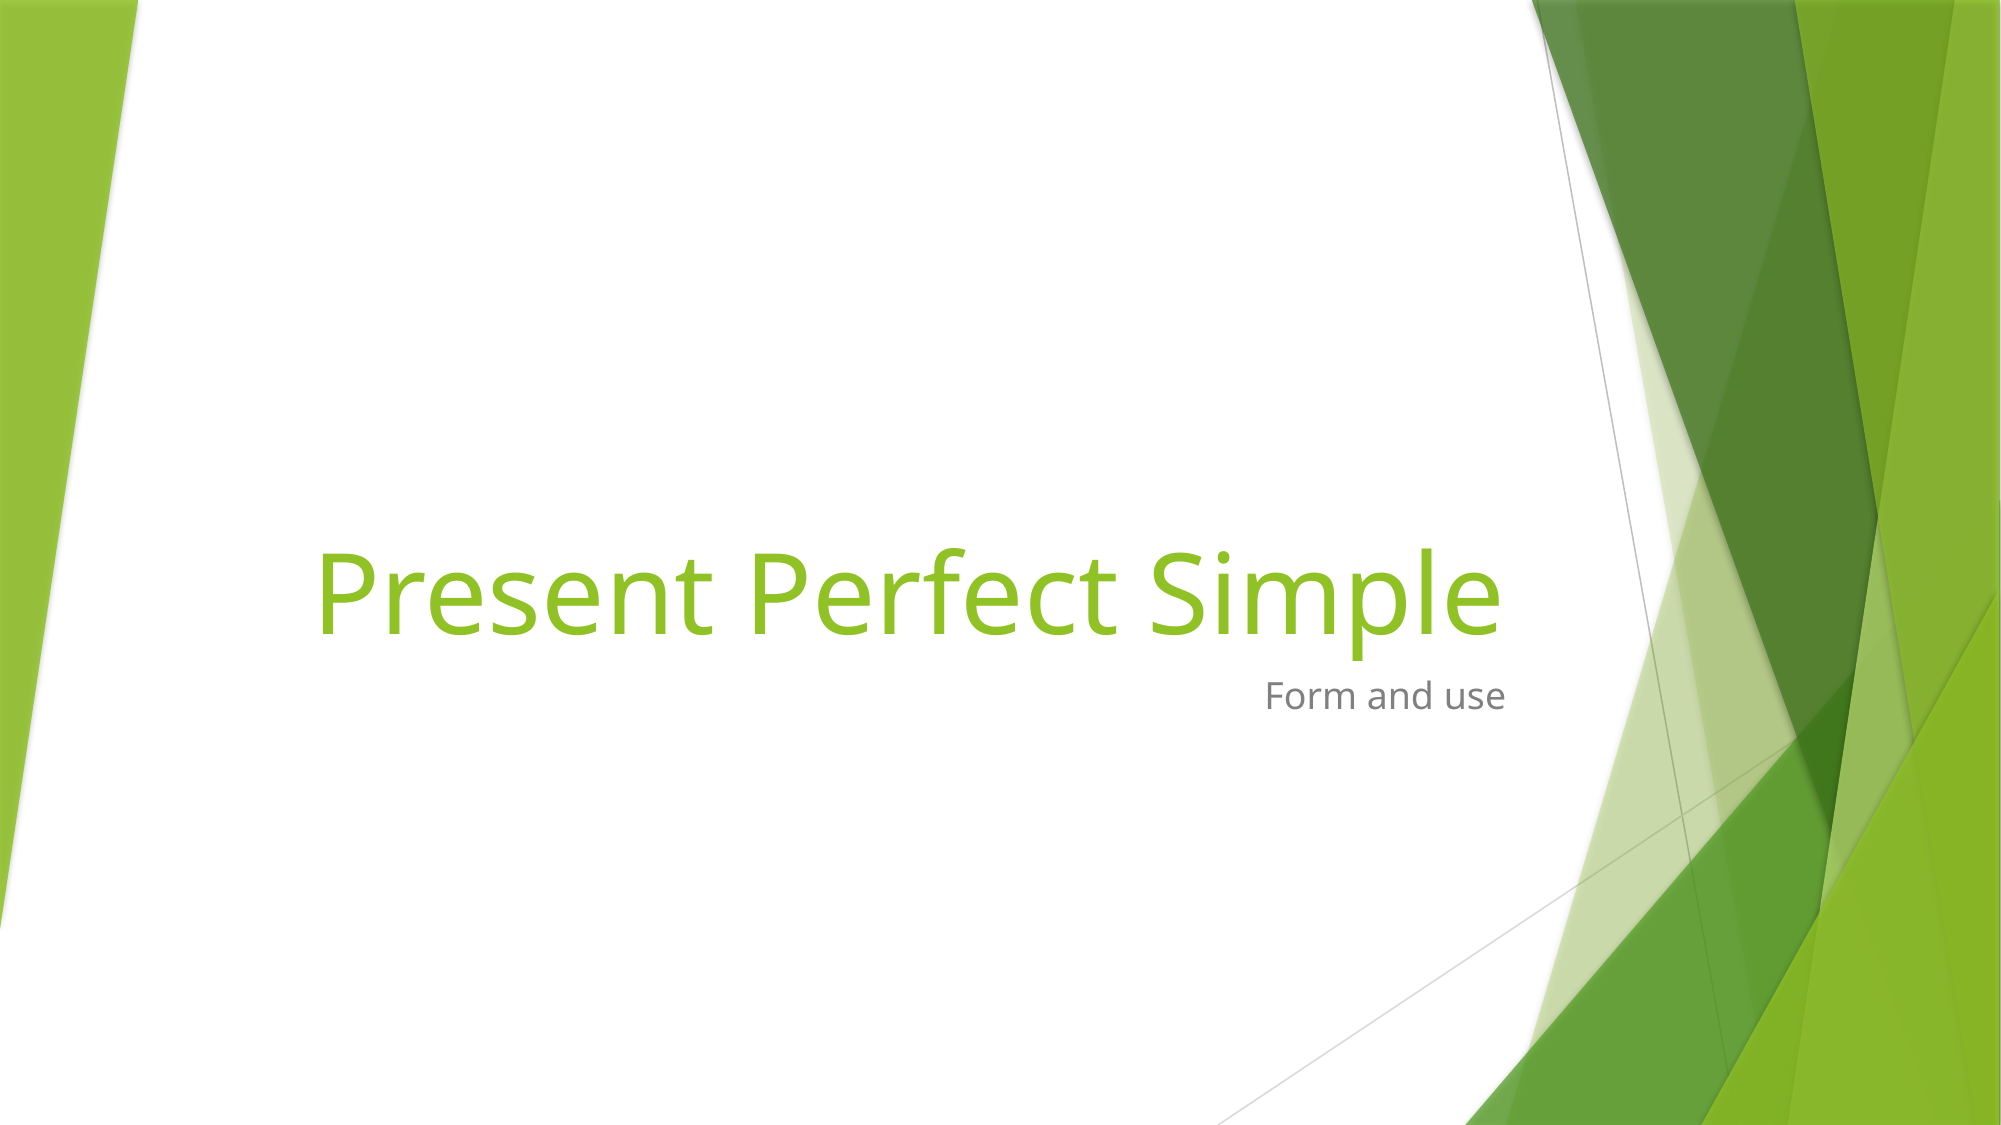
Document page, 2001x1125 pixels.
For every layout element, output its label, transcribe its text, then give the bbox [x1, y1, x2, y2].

subtitle Form and use [247, 664, 1522, 845]
title Present Perfect Simple [247, 394, 1522, 664]
